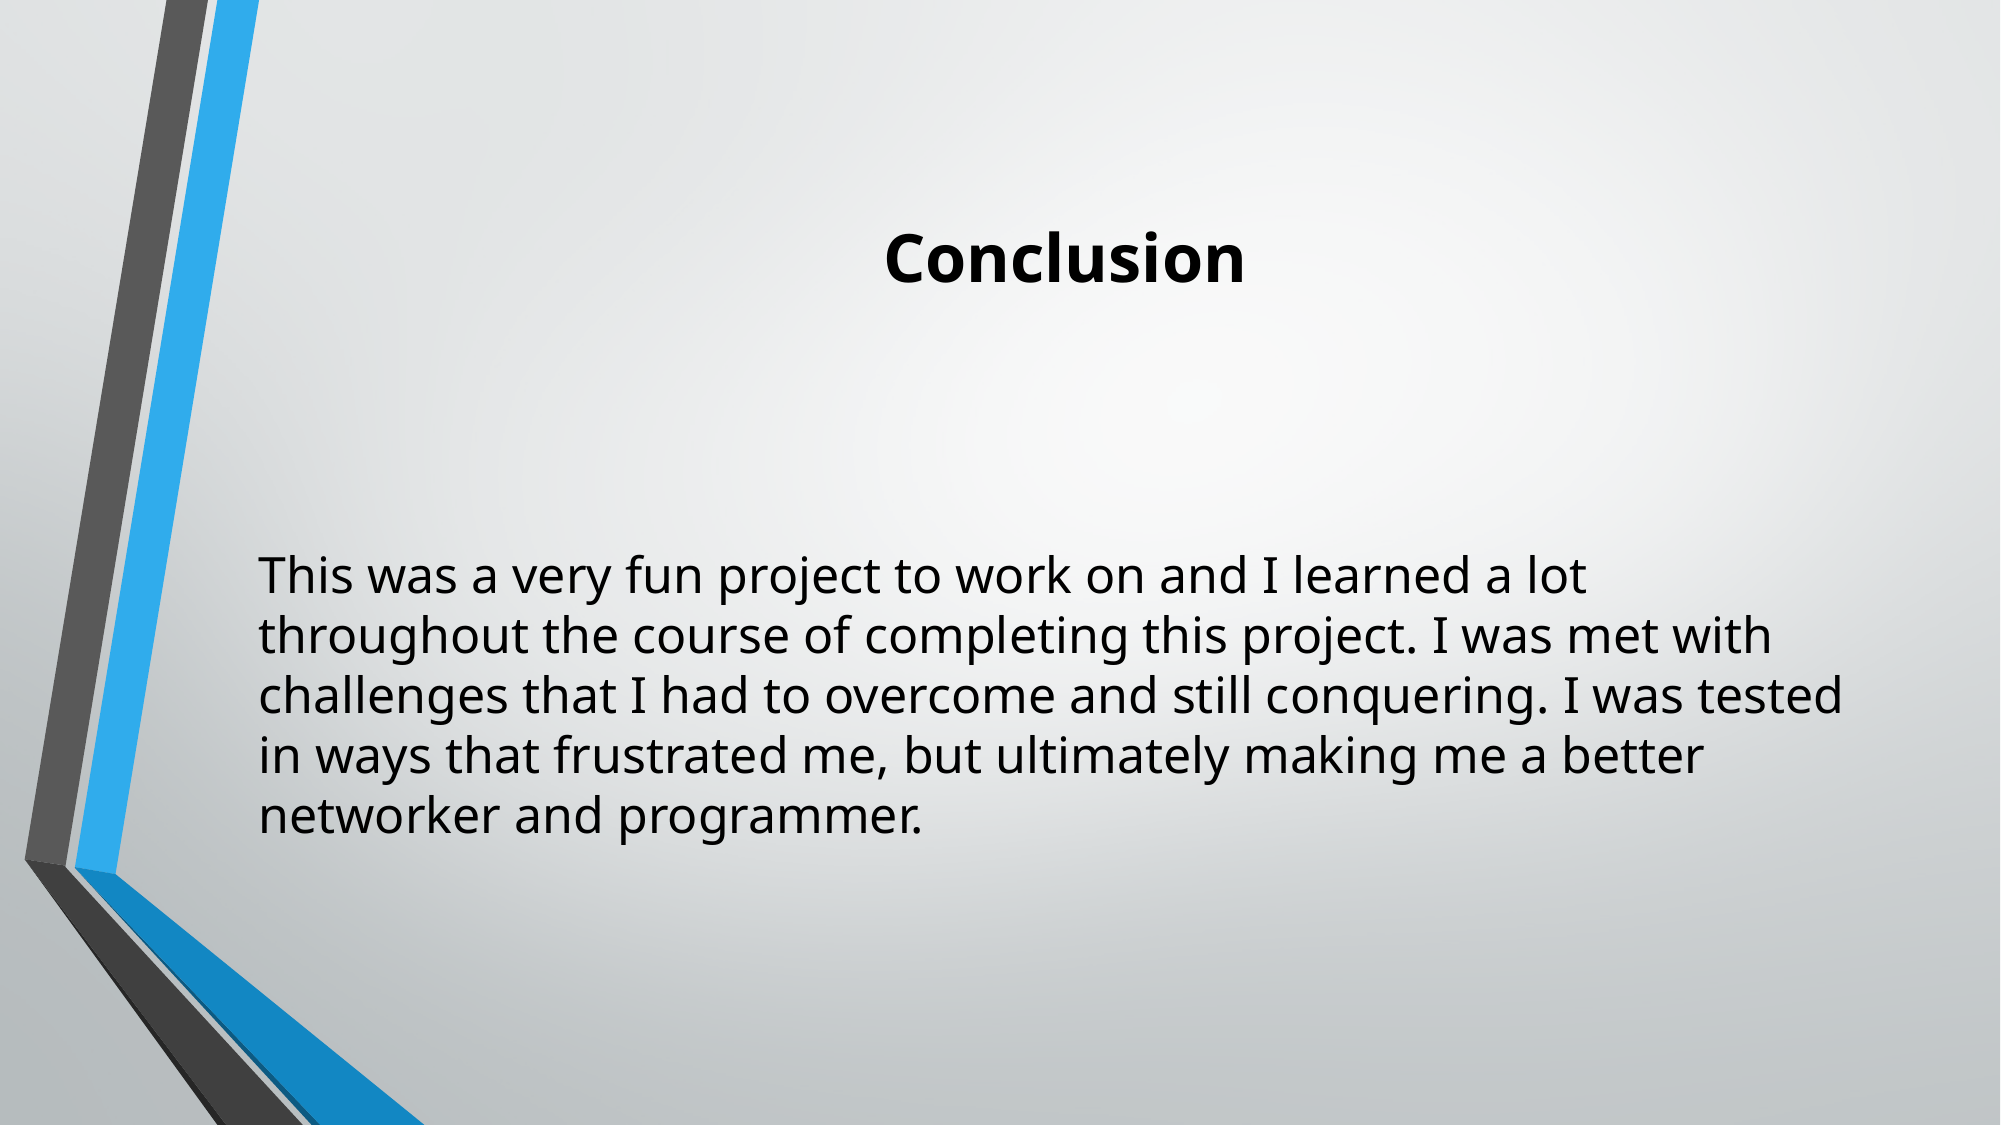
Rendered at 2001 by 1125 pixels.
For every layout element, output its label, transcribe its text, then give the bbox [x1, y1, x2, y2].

title Conclusion [243, 112, 1887, 400]
list This was a very fun project to work on and I learned a lot throughout the course of completing this project. I was met with challenges that I had to overcome and still conquering. I was tested in ways that frustrated me, but ultimately making me a better networker and programmer. [243, 437, 1887, 950]
